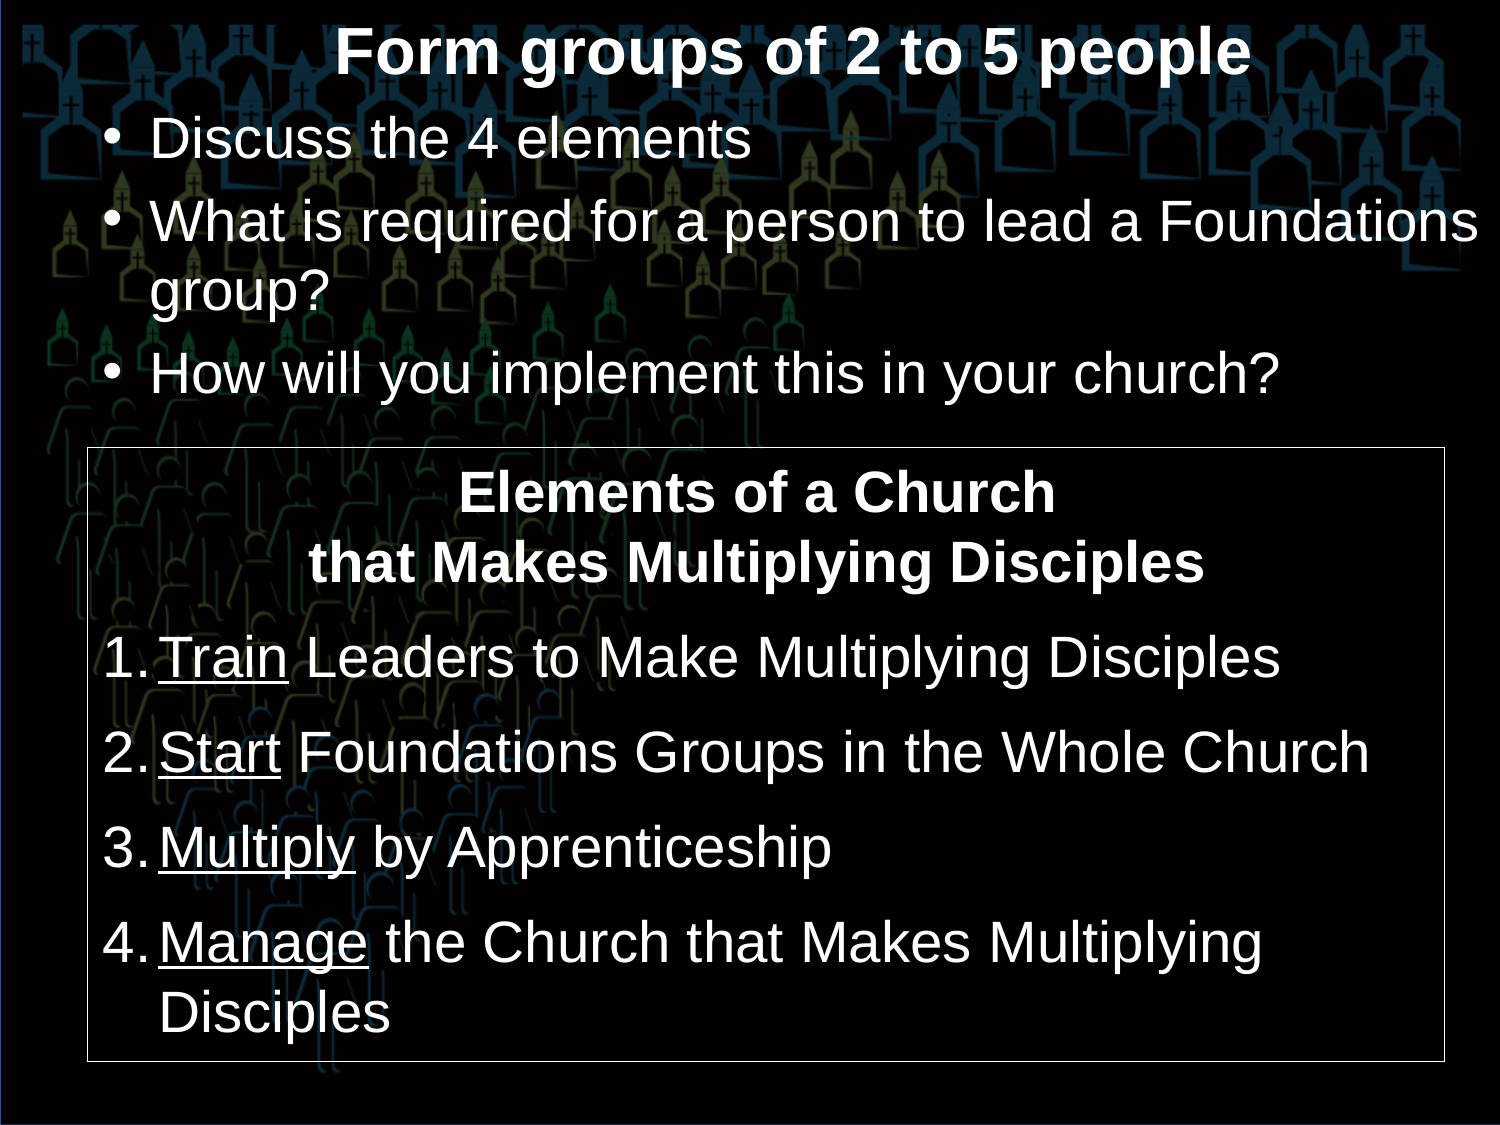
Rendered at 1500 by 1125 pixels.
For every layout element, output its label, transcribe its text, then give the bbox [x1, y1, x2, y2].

list Elements of a Church that Makes Multiplying Disciples Train Leaders to Make Multiplying Disciples Start Foundations Groups in the Whole Church Multiply by Apprenticeship Manage the Church that Makes Multiplying Disciples [87, 447, 1445, 1062]
text_box Form groups of 2 to 5 people Discuss the 4 elements What is required for a person to lead a Foundations group? How will you implement this in your church? [87, 0, 1500, 413]
picture [0, 0, 1500, 1125]
